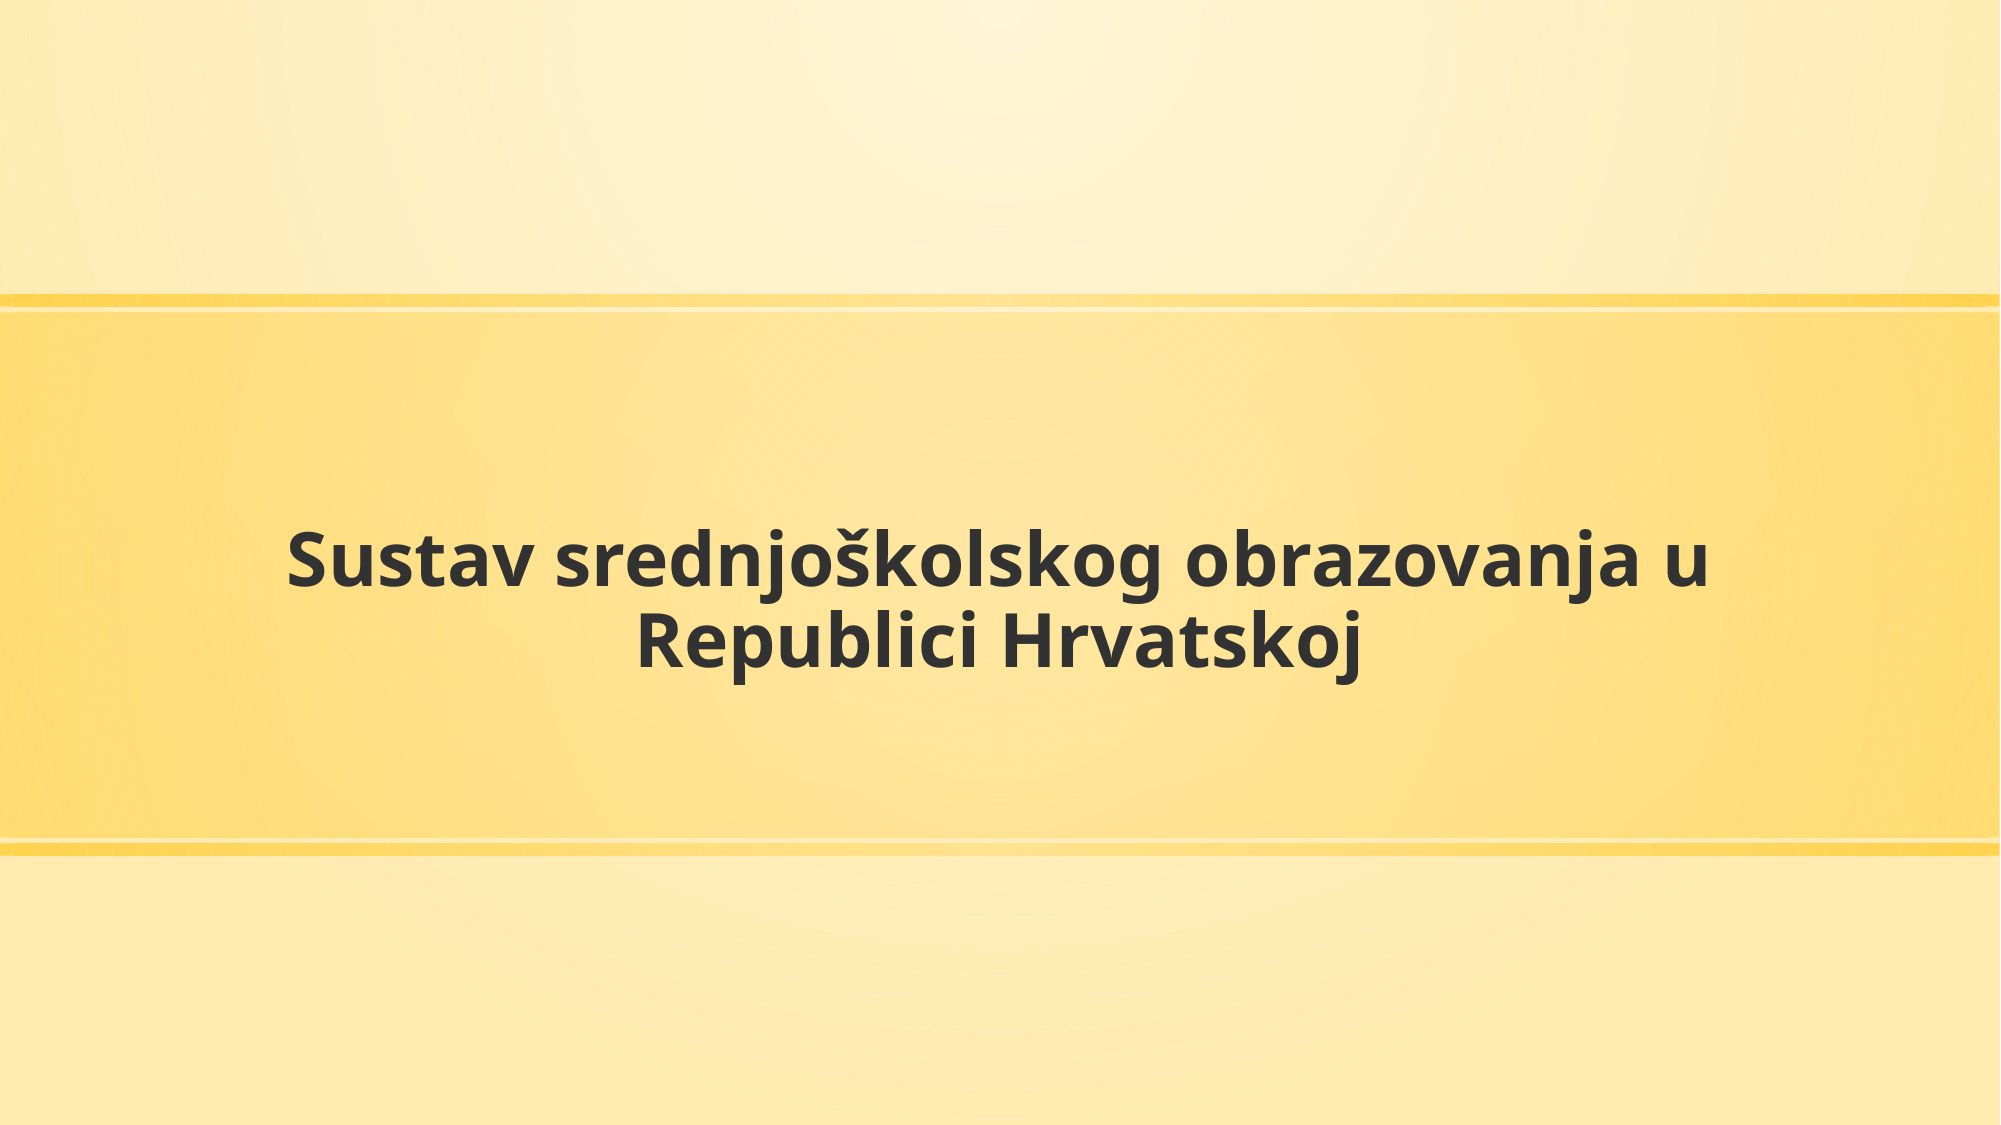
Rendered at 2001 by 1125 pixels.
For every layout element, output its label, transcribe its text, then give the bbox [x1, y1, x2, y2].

title Sustav srednjoškolskog obrazovanja u Republici Hrvatskoj [212, 381, 1788, 692]
